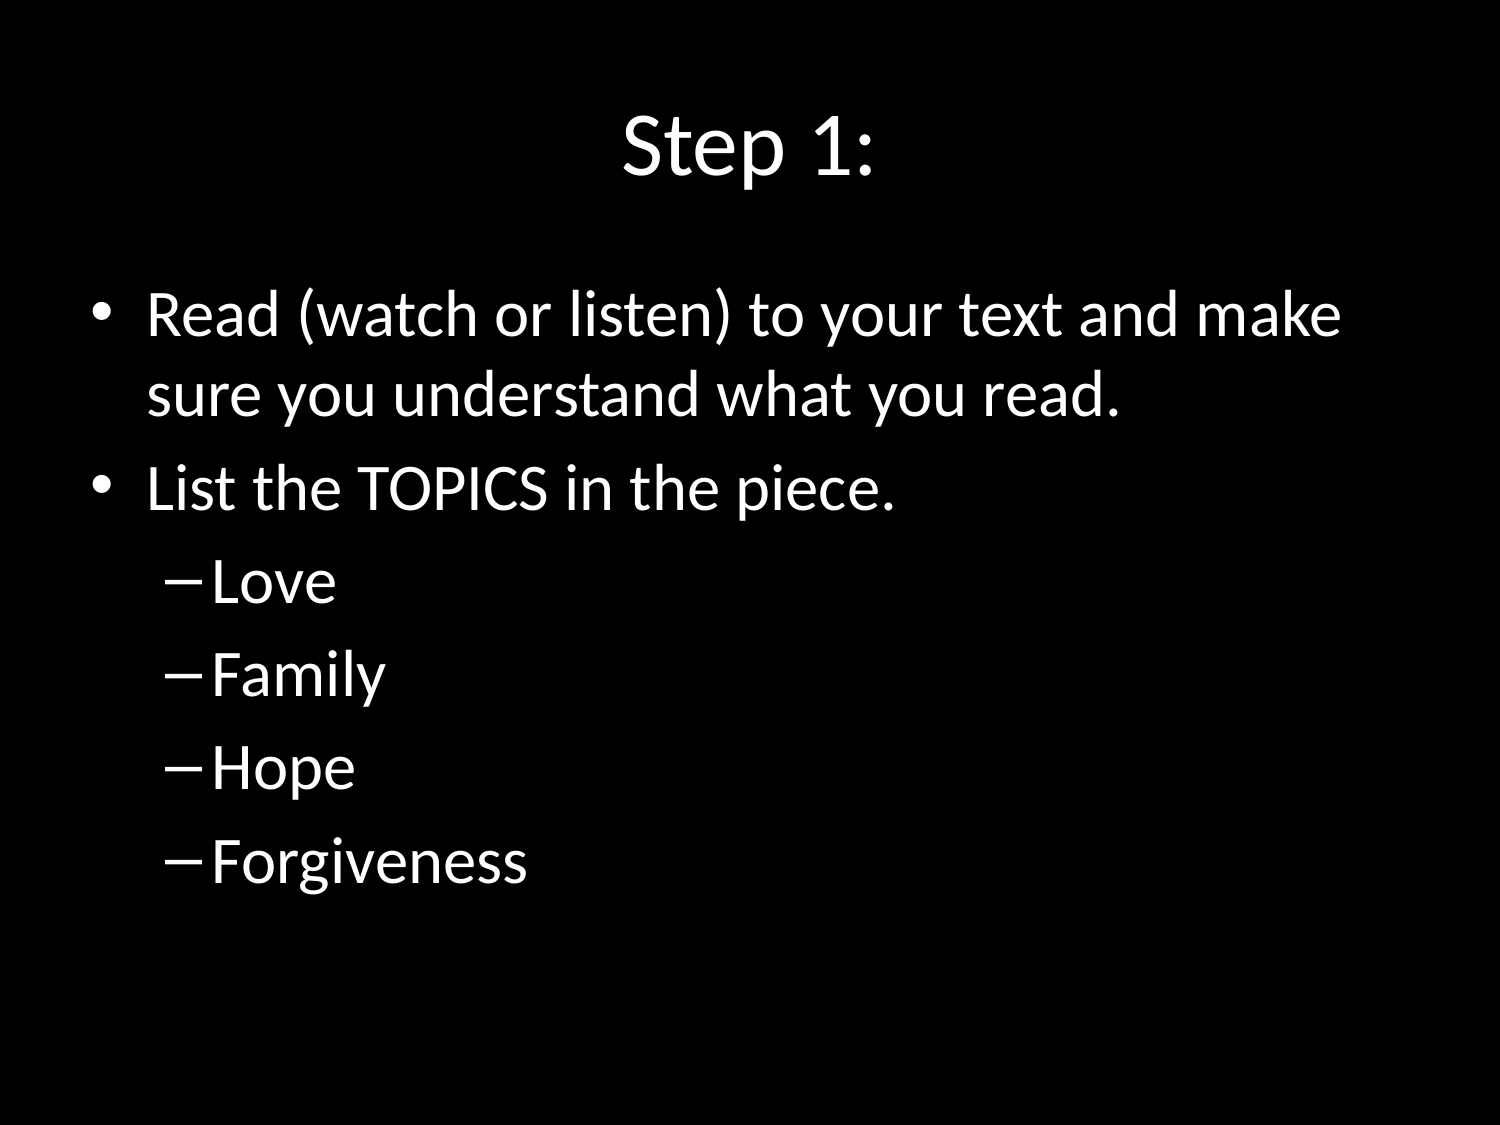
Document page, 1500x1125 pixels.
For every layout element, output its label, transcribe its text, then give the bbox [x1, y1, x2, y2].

title Step 1: [75, 45, 1425, 233]
list Read (watch or listen) to your text and make sure you understand what you read. List the TOPICS in the piece. Love Family Hope Forgiveness [75, 262, 1425, 1005]
